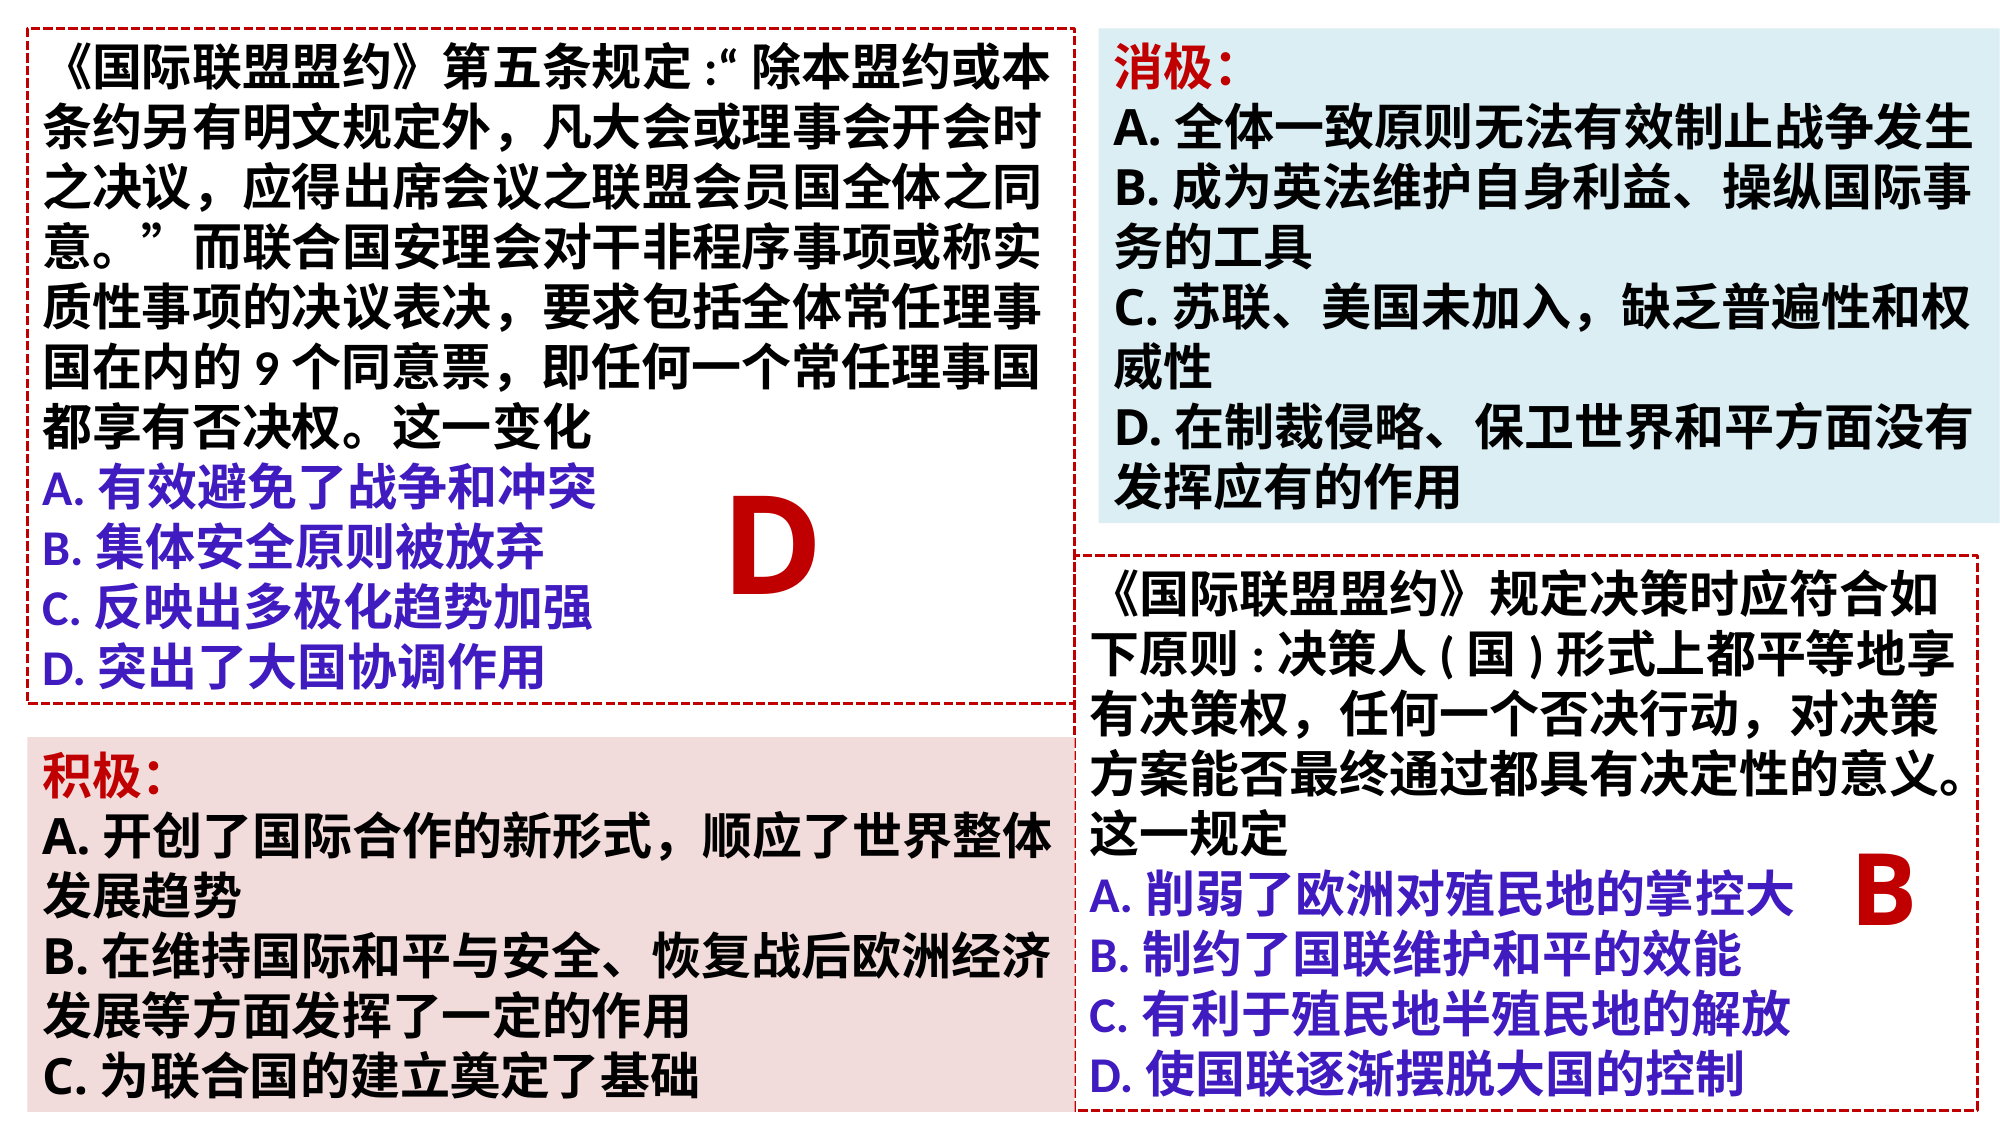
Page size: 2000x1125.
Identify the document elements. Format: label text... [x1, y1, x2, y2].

text_box 《国际联盟盟约》规定决策时应符合如下原则:决策人(国)形式上都平等地享有决策权，任何一个否决行动，对决策方案能否最终通过都具有决定性的意义。这一规定 A.削弱了欧洲对殖民地的掌控大 B.制约了国联维护和平的效能 C.有利于殖民地半殖民地的解放 D.使国联逐渐摆脱大国的控制 [1074, 555, 1978, 1111]
text_box B [1835, 817, 1948, 953]
text_box 《国际联盟盟约》第五条规定:“除本盟约或本条约另有明文规定外，凡大会或理事会开会时之决议，应得出席会议之联盟会员国全体之同意。”而联合国安理会对干非程序事项或称实质性事项的决议表决，要求包括全体常任理事国在内的9个同意票，即任何一个常任理事国都享有否决权。这一变化 A.有效避免了战争和冲突 B.集体安全原则被放弃 C.反映出多极化趋势加强 D.突出了大国协调作用 [27, 28, 1075, 704]
text_box 消极： A.全体一致原则无法有效制止战争发生 B.成为英法维护自身利益、操纵国际事务的工具 C.苏联、美国未加入，缺乏普遍性和权威性 D.在制裁侵略、保卫世界和平方面没有发挥应有的作用 [1098, 28, 2000, 524]
text_box D [706, 449, 820, 630]
text_box 积极： A.开创了国际合作的新形式，顺应了世界整体发展趋势 B.在维持国际和平与安全、恢复战后欧洲经济发展等方面发挥了一定的作用 C.为联合国的建立奠定了基础 [27, 737, 1075, 1112]
